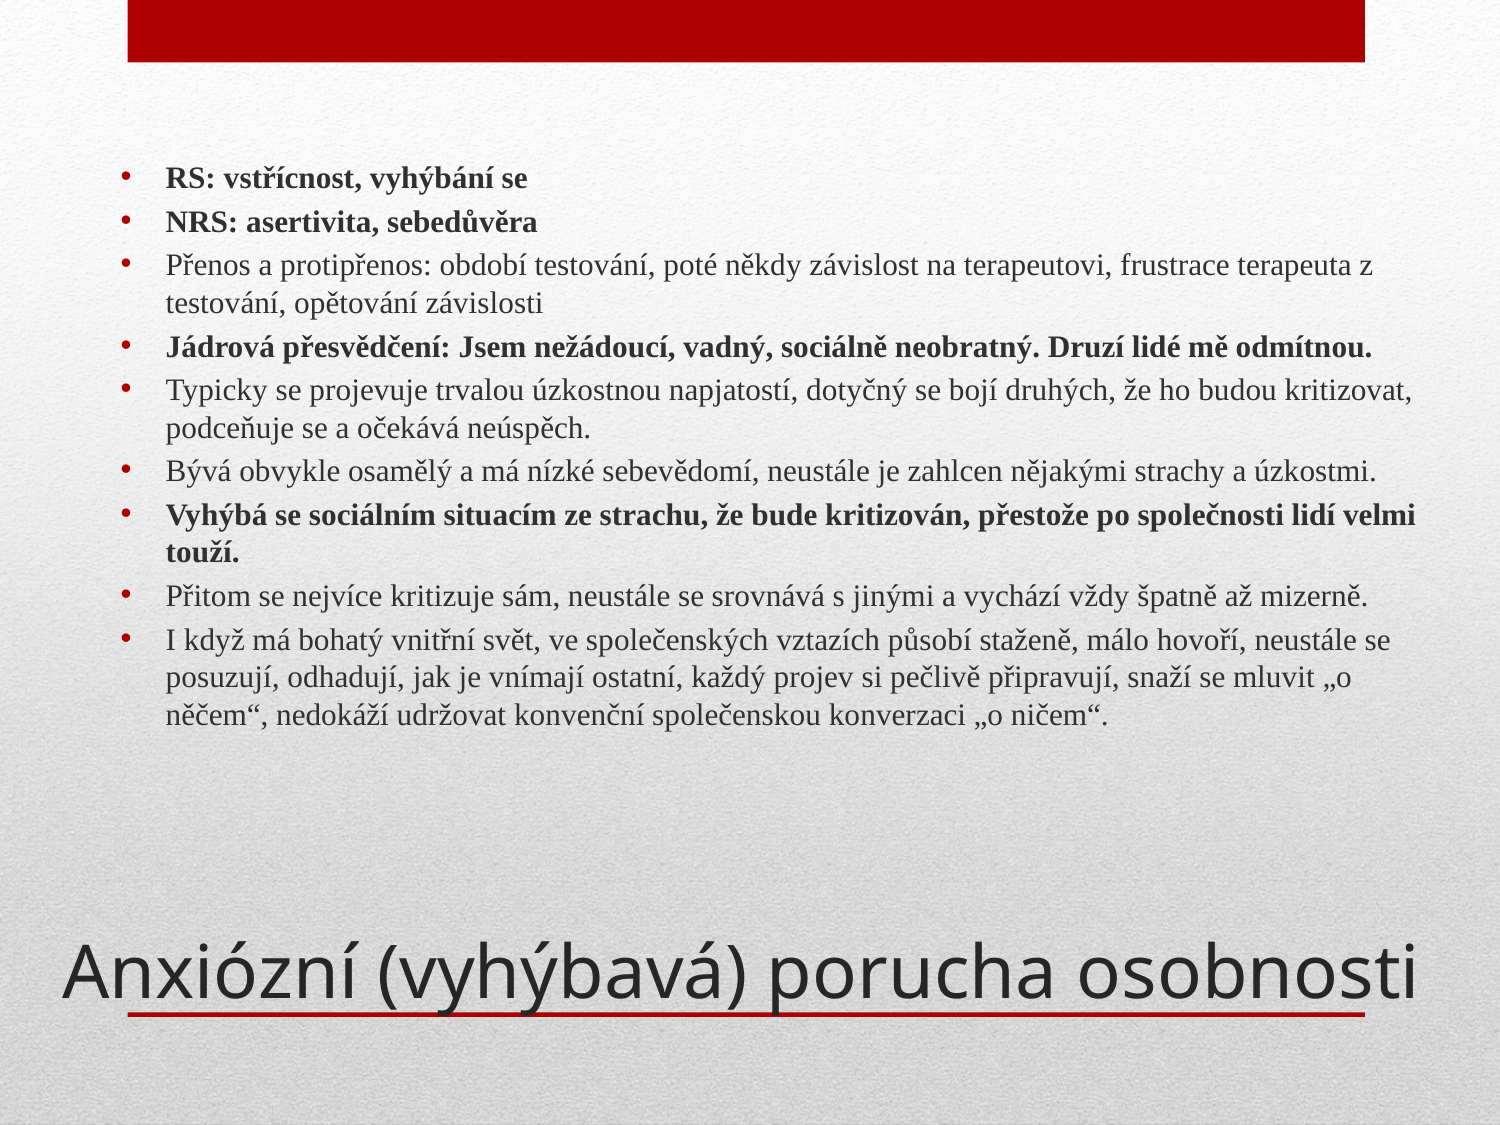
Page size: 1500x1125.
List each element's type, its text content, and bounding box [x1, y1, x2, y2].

title Anxiózní (vyhýbavá) porucha osobnosti [29, 834, 1455, 1022]
list RS: vstřícnost, vyhýbání se NRS: asertivita, sebedůvěra Přenos a protipřenos: období testování, poté někdy závislost na terapeutovi, frustrace terapeuta z testování, opětování závislosti Jádrová přesvědčení: Jsem nežádoucí, vadný, sociálně neobratný. Druzí lidé mě odmítnou. Typicky se projevuje trvalou úzkostnou napjatostí, dotyčný se bojí druhých, že ho budou kritizovat, podceňuje se a očekává neúspěch. Bývá obvykle osamělý a má nízké sebevědomí, neustále je zahlcen nějakými strachy a úzkostmi. Vyhýbá se sociálním situacím ze strachu, že bude kritizován, přestože po společnosti lidí velmi touží. Přitom se nejvíce kritizuje sám, neustále se srovnává s jinými a vychází vždy špatně až mizerně. I když má bohatý vnitřní svět, ve společenských vztazích působí staženě, málo hovoří, neustále se posuzují, odhadují, jak je vnímají ostatní, každý projev si pečlivě připravují, snaží se mluvit „o něčem“, nedokáží udržovat konvenční společenskou konverzaci „o ničem“. [53, 101, 1437, 787]
